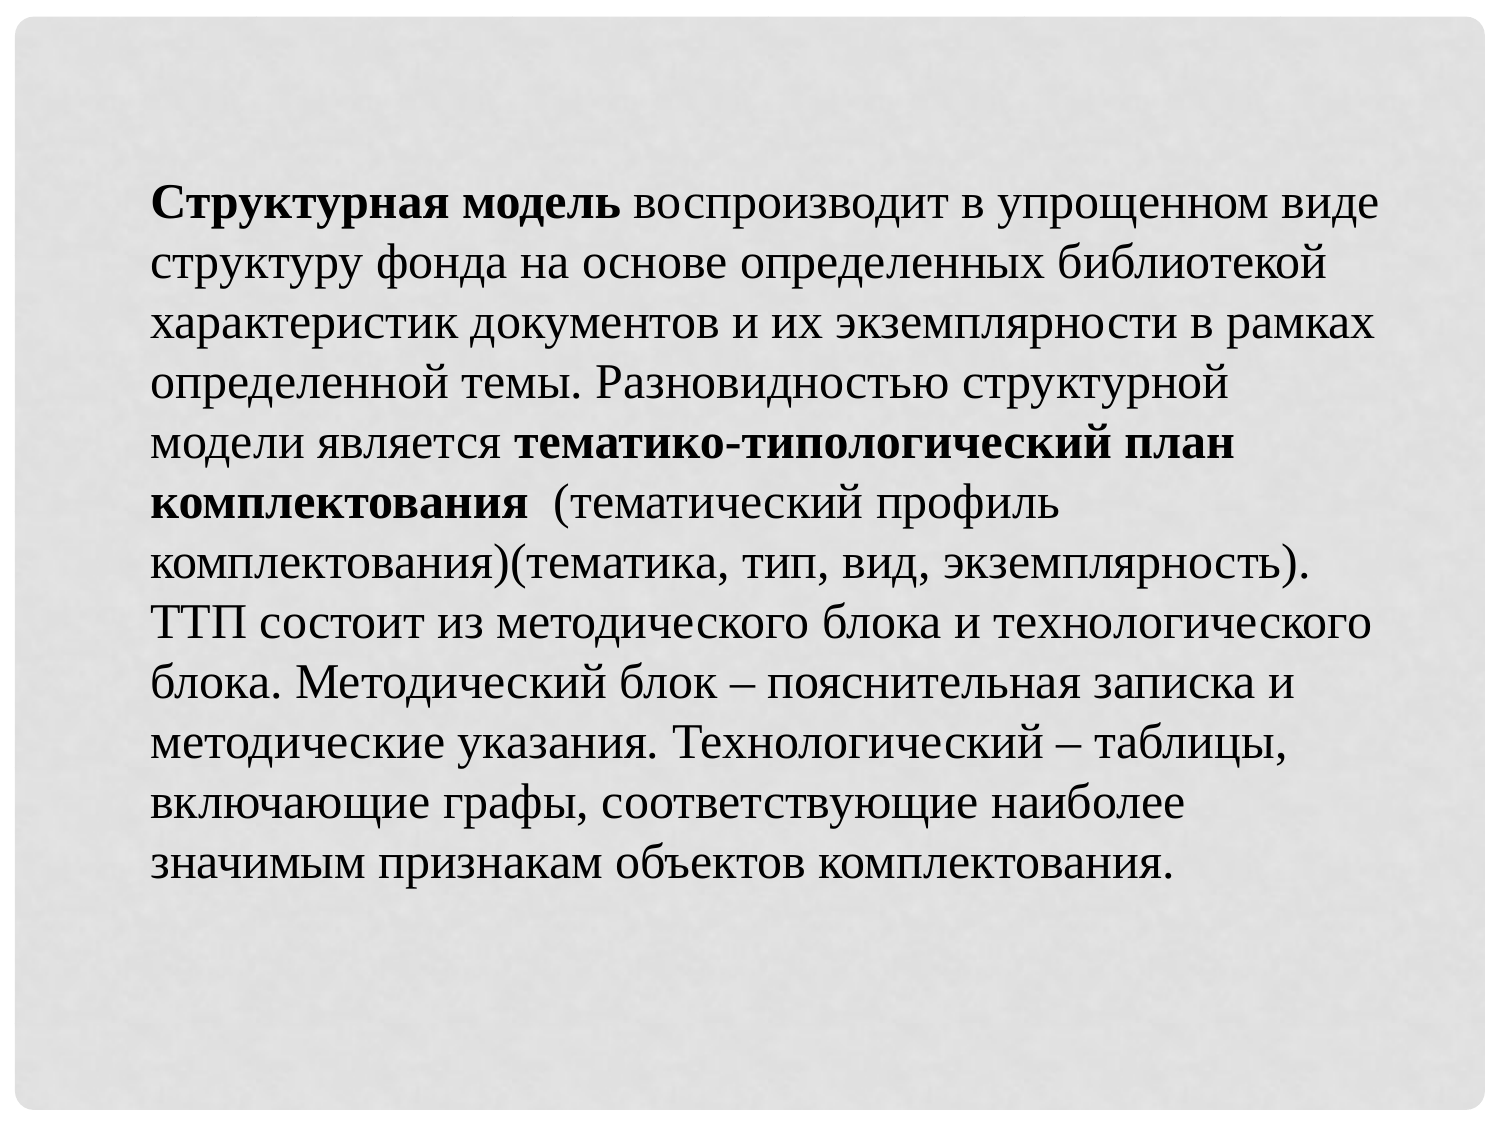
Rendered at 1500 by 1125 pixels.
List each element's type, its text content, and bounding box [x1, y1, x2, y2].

text_box Структурная модель воспроизводит в упрощенном виде структуру фонда на основе определенных библиотекой характеристик документов и их экземплярности в рамках определенной темы. Разновидностью структурной модели является тематико-типологический план комплектования (тематический профиль комплектования)(тематика, тип, вид, экземплярность). ТТП состоит из методического блока и технологического блока. Методический блок – пояснительная записка и методические указания. Технологический – таблицы, включающие графы, соответствующие наиболее значимым признакам объектов комплектования. [135, 160, 1400, 896]
